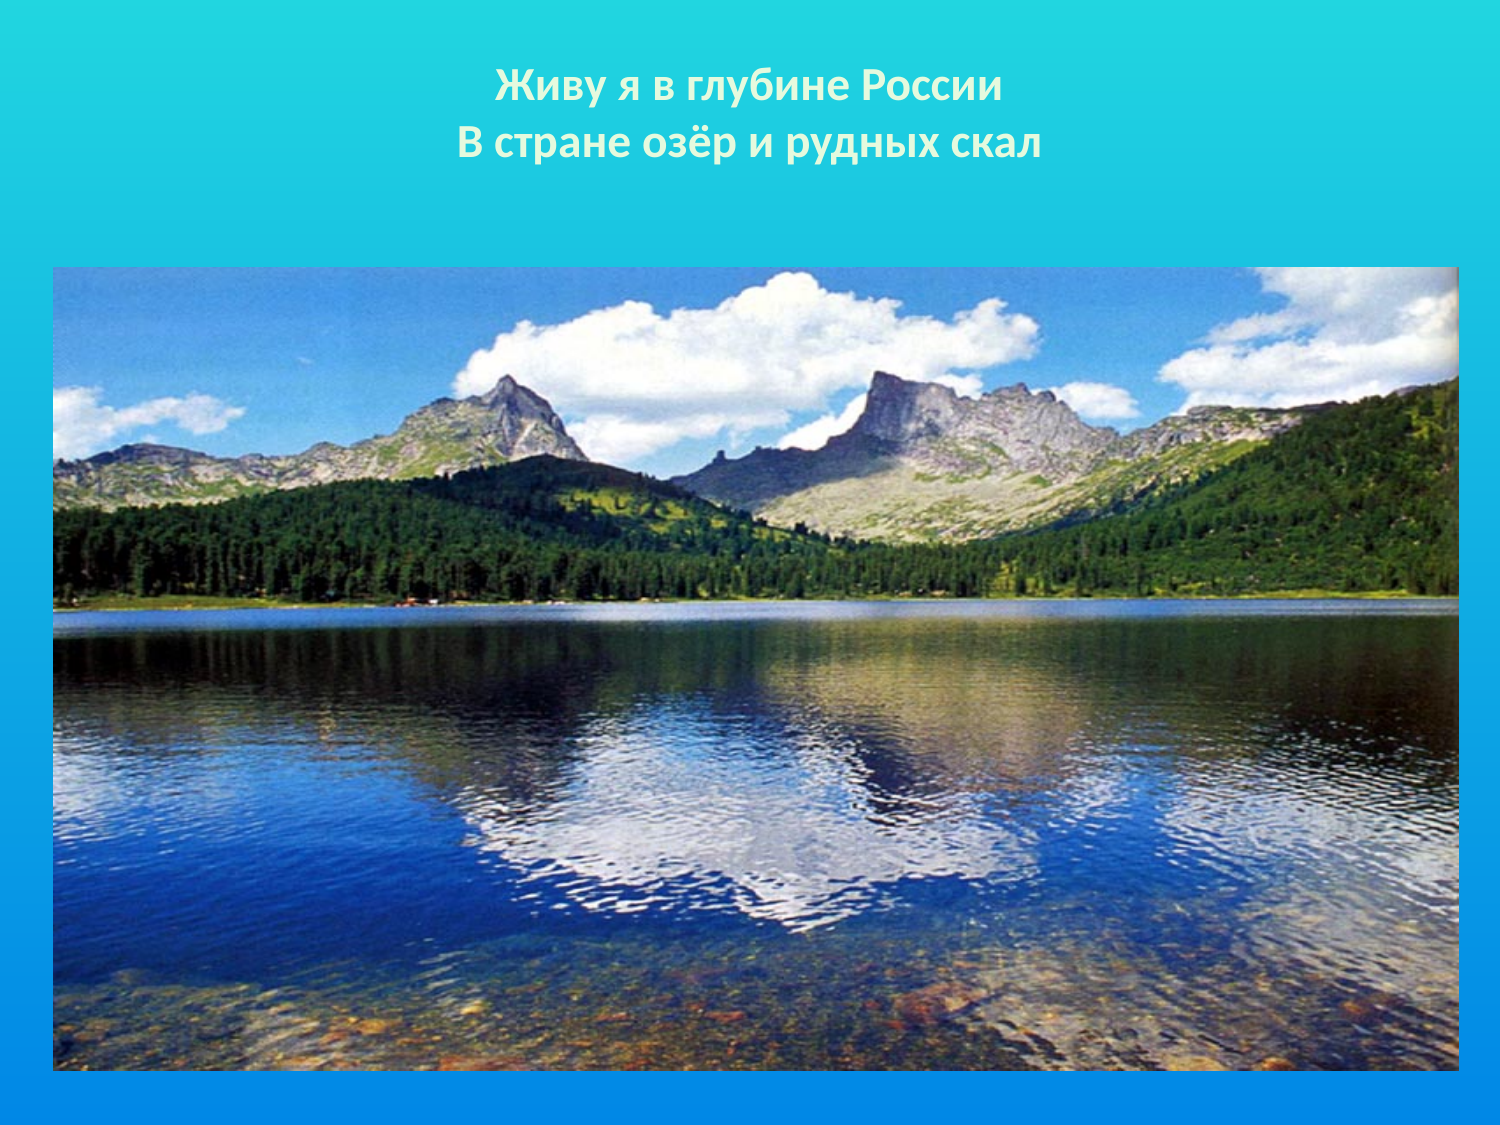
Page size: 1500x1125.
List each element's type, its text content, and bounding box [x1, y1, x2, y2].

title Живу я в глубине России В стране озёр и рудных скал [75, 45, 1425, 233]
picture [0, 266, 1500, 1071]
picture [47, 891, 51, 902]
